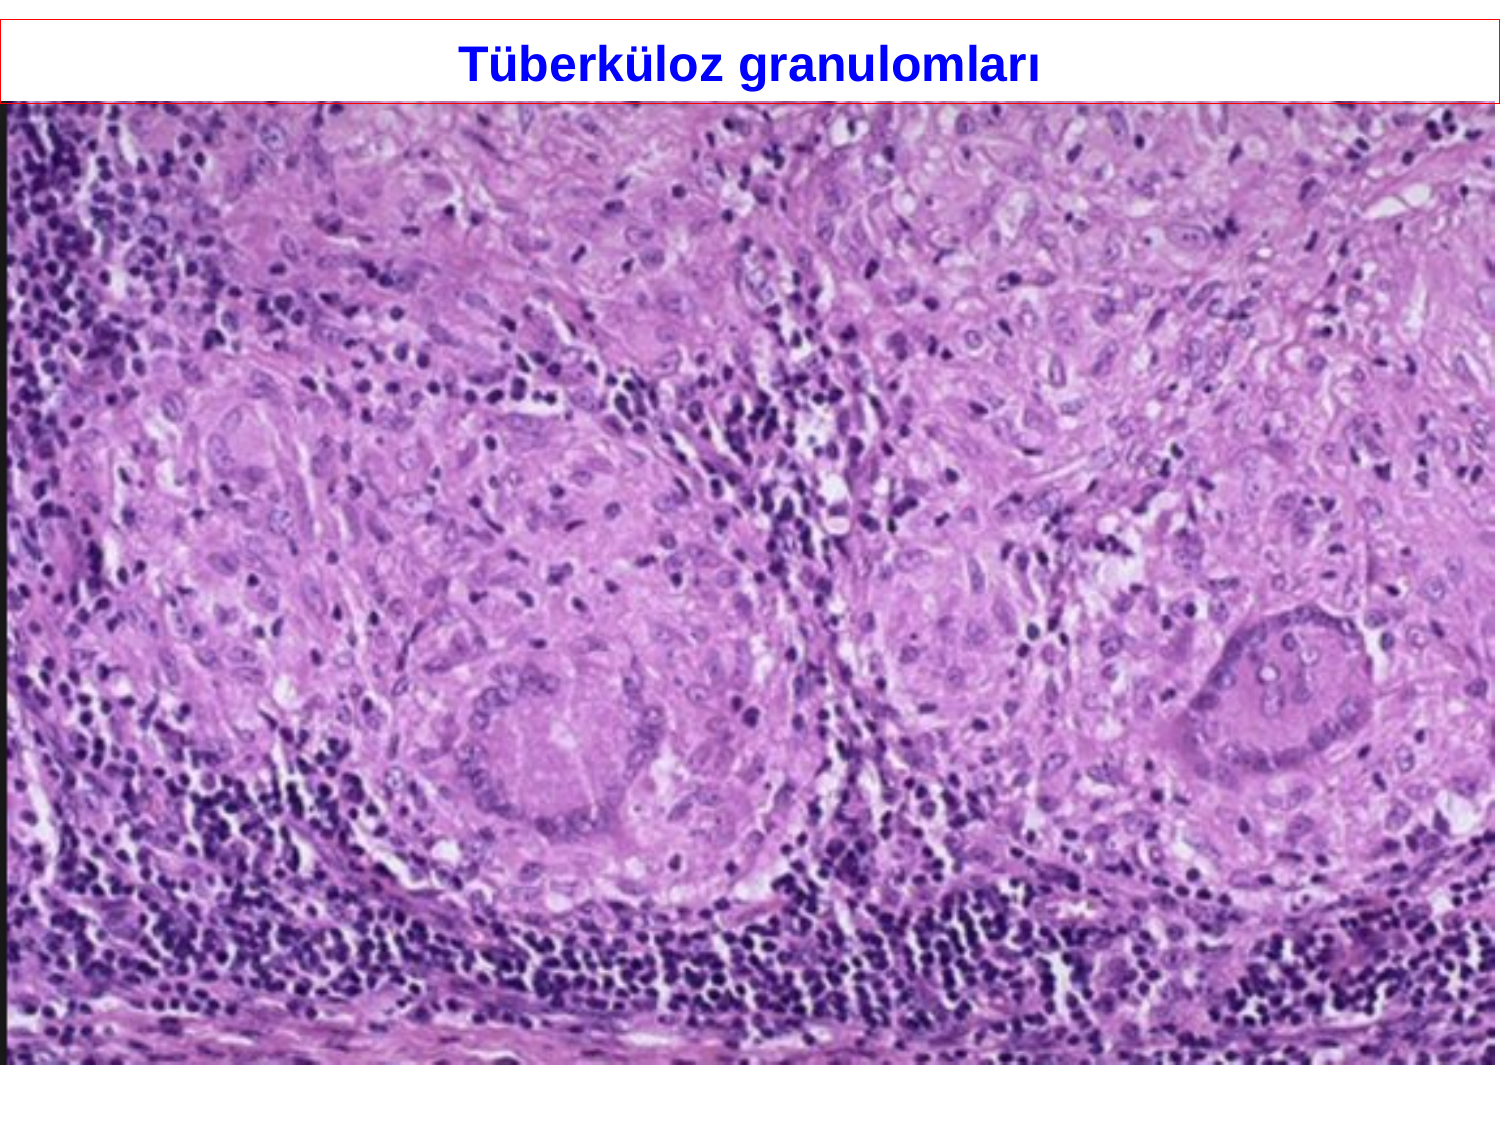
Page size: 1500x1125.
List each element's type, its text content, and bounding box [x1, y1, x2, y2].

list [0, 101, 1496, 1065]
footer Tüberküloz granulomları [0, 19, 1500, 104]
